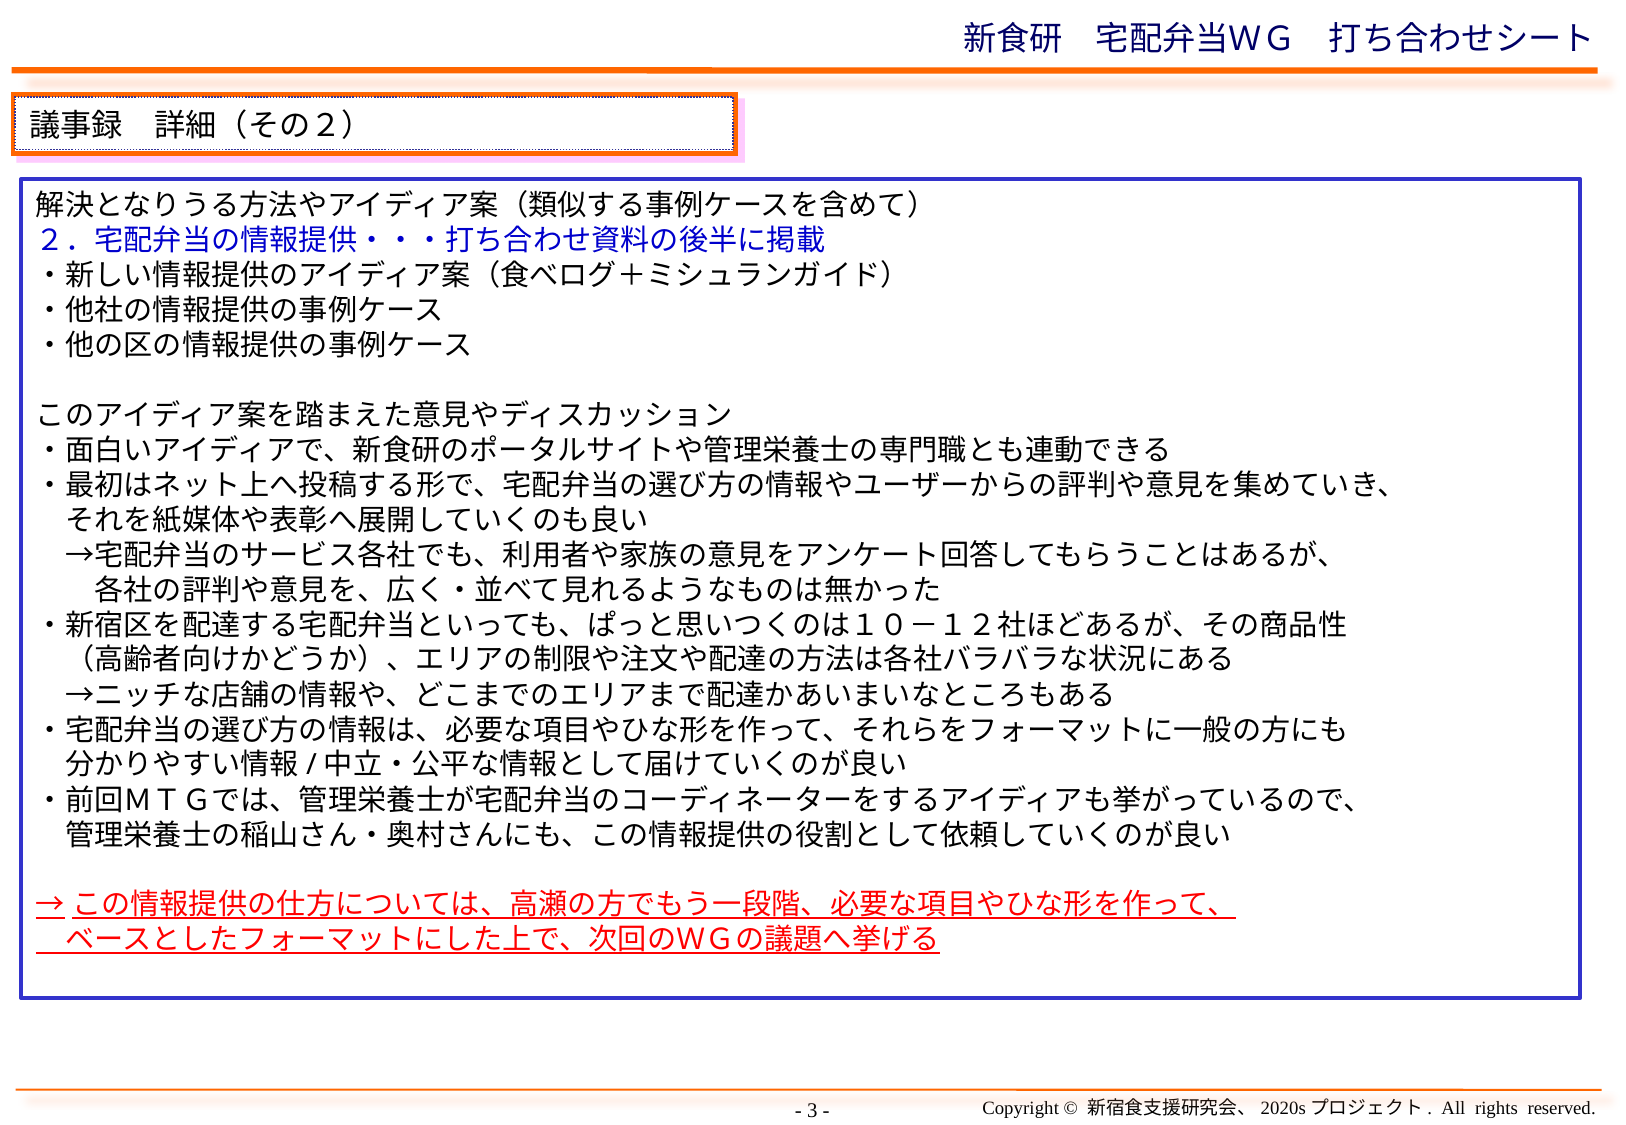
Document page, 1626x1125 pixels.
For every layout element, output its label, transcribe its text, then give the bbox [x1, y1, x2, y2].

list 議事録 詳細（その２） [14, 96, 734, 151]
title 新食研 宅配弁当ＷＧ 打ち合わせシート [656, 8, 1610, 67]
text_box 解決となりうる方法やアイディア案（類似する事例ケースを含めて） ２．宅配弁当の情報提供・・・打ち合わせ資料の後半に掲載 ・新しい情報提供のアイディア案（食べログ＋ミシュランガイド） ・他社の情報提供の事例ケース ・他の区の情報提供の事例ケース このアイディア案を踏まえた意見やディスカッション ・面白いアイディアで、新食研のポータルサイトや管理栄養士の専門職とも連動できる ・最初はネット上へ投稿する形で、宅配弁当の選び方の情報やユーザーからの評判や意見を集めていき、 それを紙媒体や表彰へ展開していくのも良い →宅配弁当のサービス各社でも、利用者や家族の意見をアンケート回答してもらうことはあるが、 各社の評判や意見を、広く・並べて見れるようなものは無かった ・新宿区を配達する宅配弁当といっても、ぱっと思いつくのは１０－１２社ほどあるが、その商品性 （高齢者向けかどうか）、エリアの制限や注文や配達の方法は各社バラバラな状況にある →ニッチな店舗の情報や、どこまでのエリアまで配達かあいまいなところもある ・宅配弁当の選び方の情報は、必要な項目やひな形を作って、それらをフォーマットに一般の方にも 分かりやすい情報/中立・公平な情報として届けていくのが良い ・前回ＭＴＧでは、管理栄養士が宅配弁当のコーディネーターをするアイディアも挙がっているので、 管理栄養士の稲山さん・奥村さんにも、この情報提供の役割として依頼していくのが良い →この情報提供の仕方については、高瀬の方でもう一段階、必要な項目やひな形を作って、 ベースとしたフォーマットにした上で、次回のＷＧの議題へ挙げる [19, 177, 1582, 1000]
